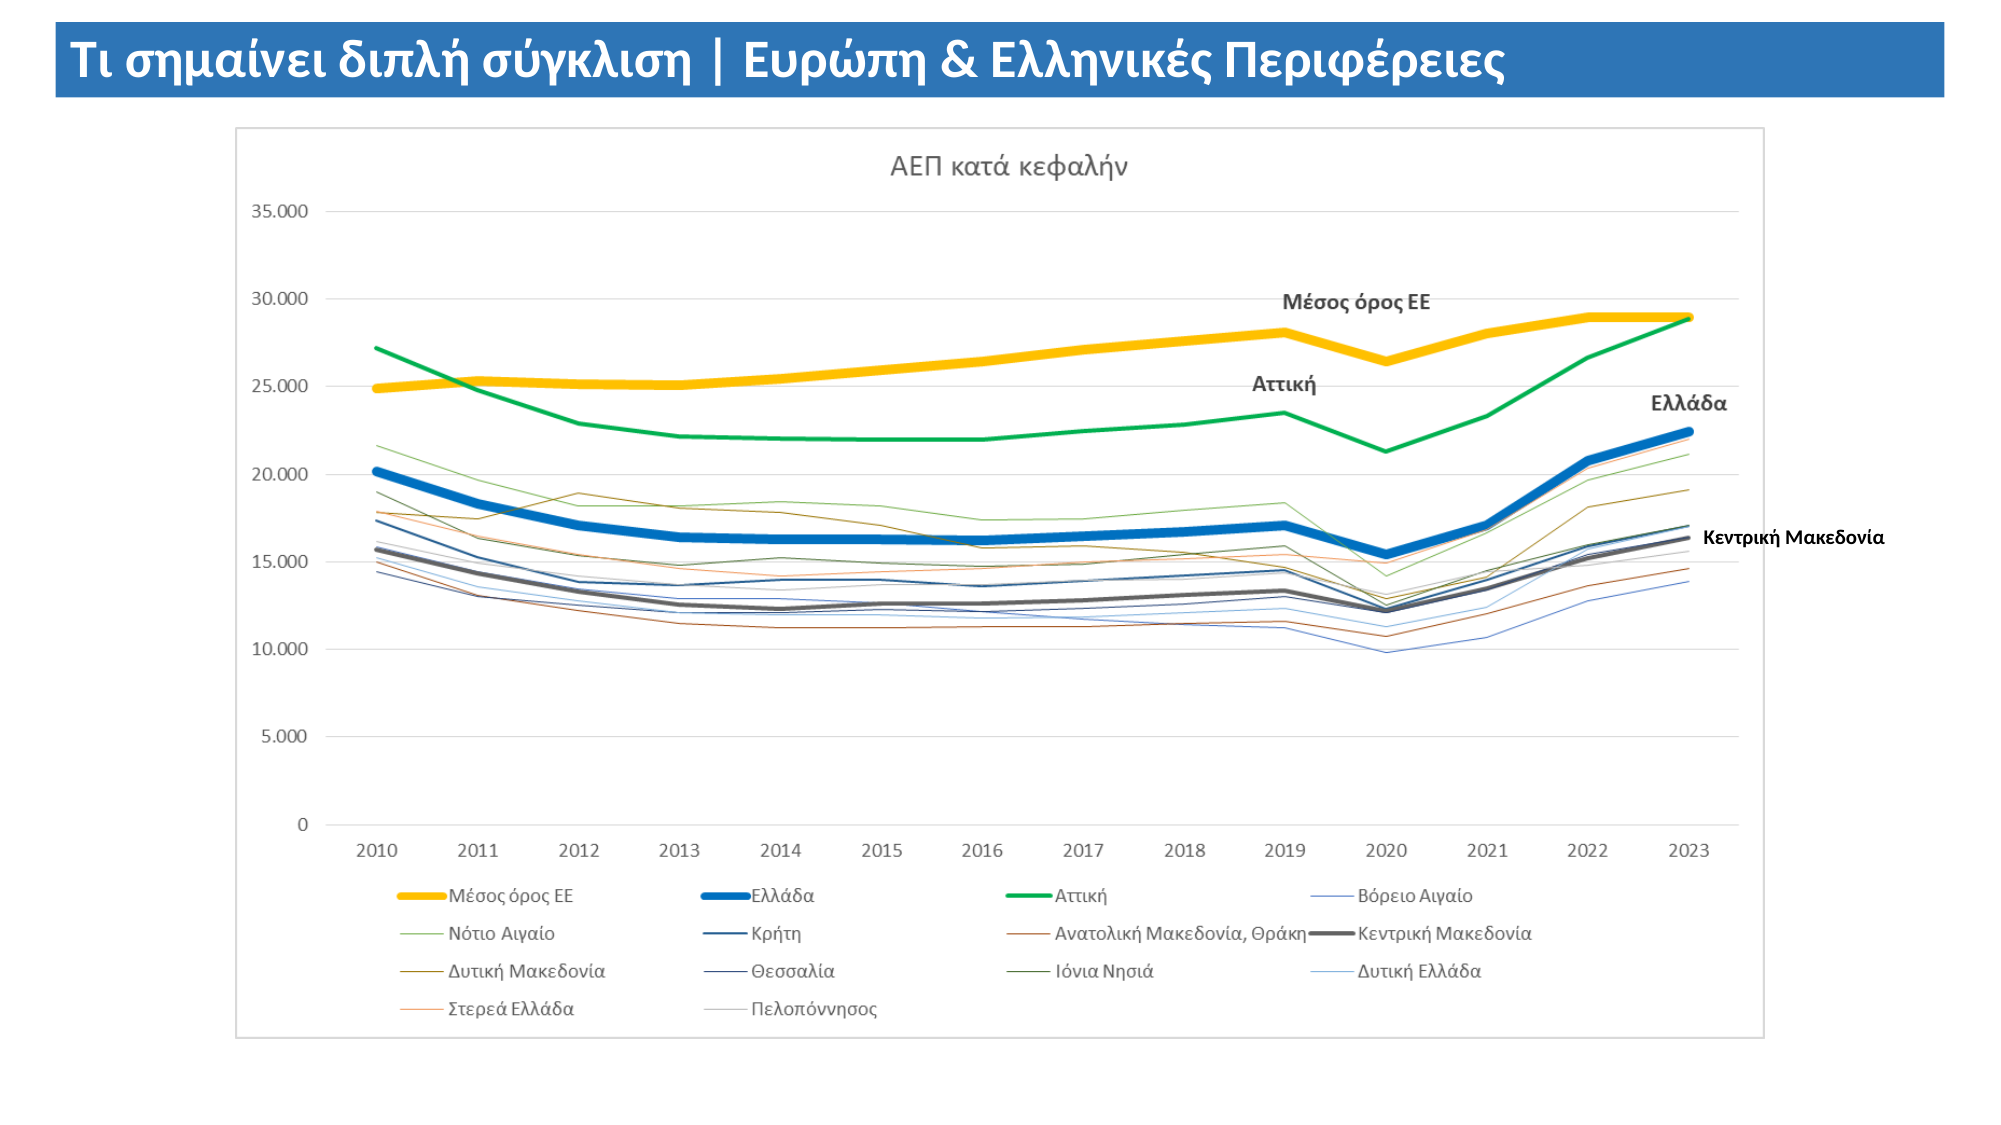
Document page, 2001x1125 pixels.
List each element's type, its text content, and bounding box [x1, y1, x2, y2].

text_box Τι σημαίνει διπλή σύγκλιση | Ευρώπη & Ελληνικές Περιφέρειες [55, 22, 1945, 98]
text_box Κεντρική Μακεδονία [1765, 516, 1900, 557]
picture [234, 127, 1765, 1039]
